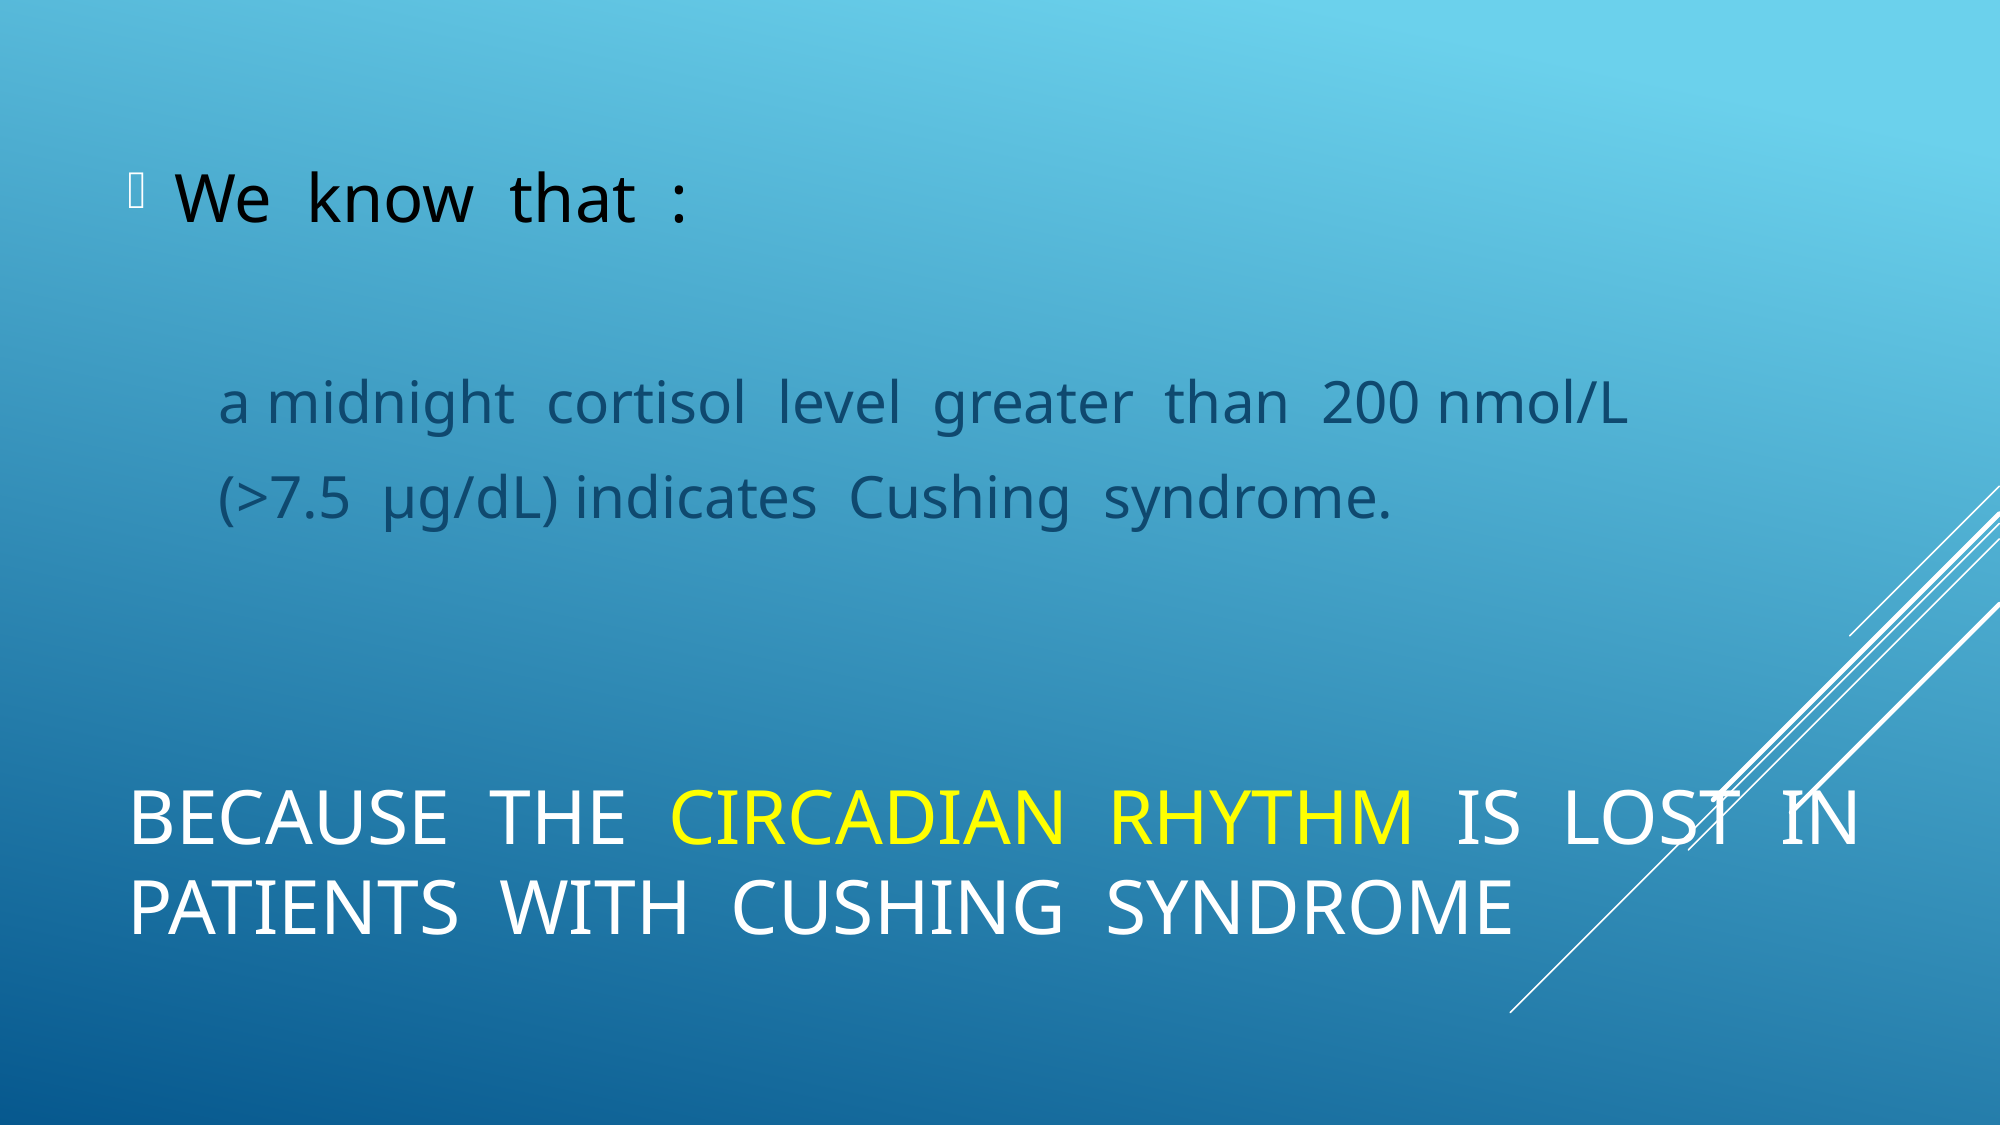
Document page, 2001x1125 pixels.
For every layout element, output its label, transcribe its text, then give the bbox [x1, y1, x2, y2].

list We know that : a midnight cortisol level greater than 200 nmol/L (>7.5 μg/dL) indicates Cushing syndrome. [112, 0, 1930, 706]
title Because the circadian rhythm is lost in patients with Cushing syndrome [112, 736, 1970, 984]
